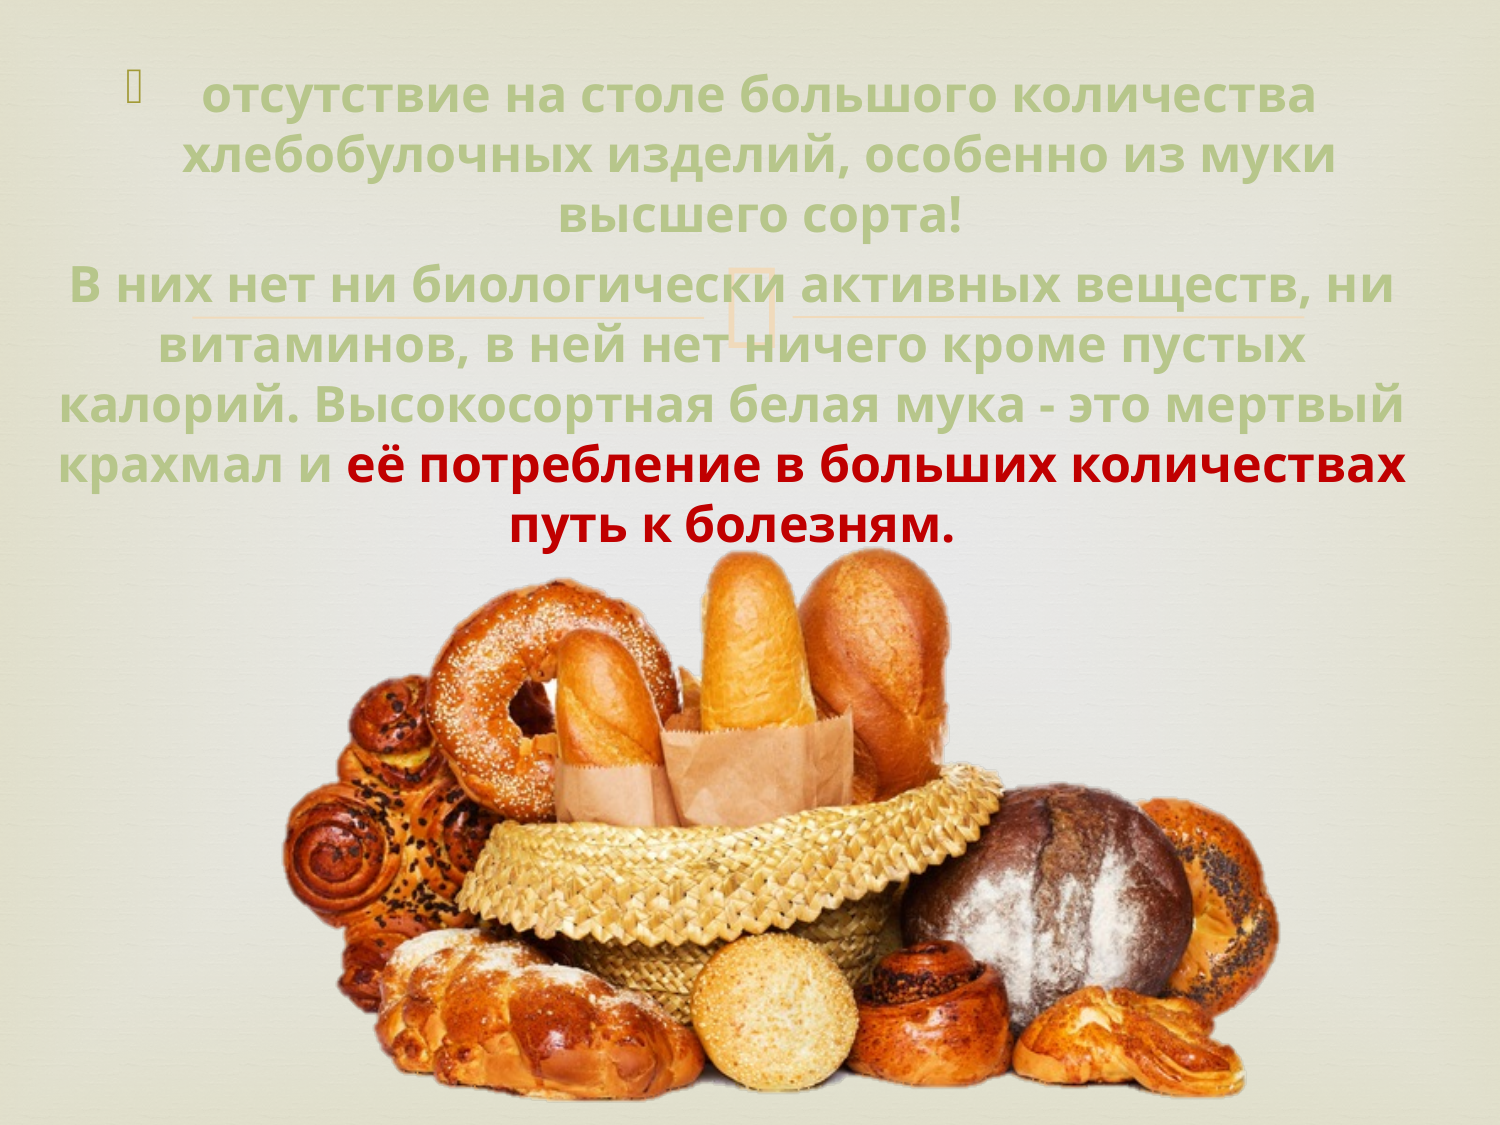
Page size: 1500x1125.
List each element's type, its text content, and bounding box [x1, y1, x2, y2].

picture [217, 544, 1349, 1121]
list отсутствие на столе большого количества хлебобулочных изделий, особенно из муки высшего сорта! В них нет ни биологически активных веществ, ни витаминов, в ней нет ничего кроме пустых калорий. Высокосортная белая мука - это мертвый крахмал и её потребление в больших количествах путь к болезням. [41, 54, 1424, 563]
